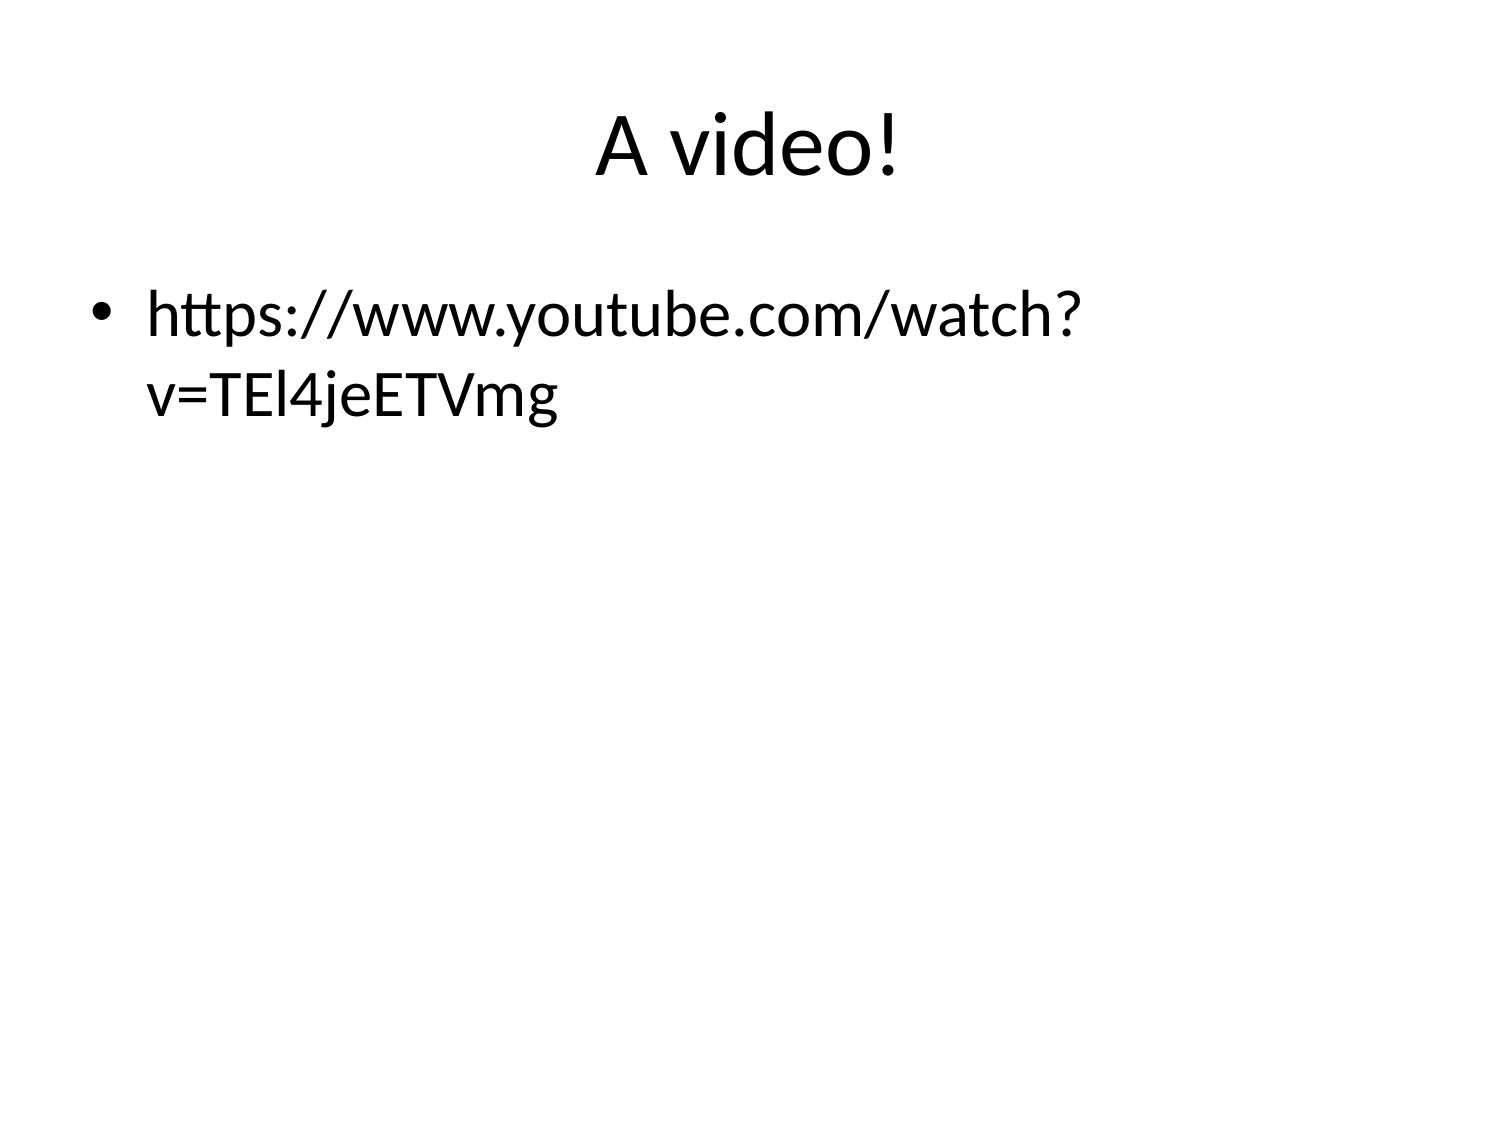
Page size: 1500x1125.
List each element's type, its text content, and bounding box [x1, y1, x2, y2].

list https://www.youtube.com/watch?v=TEl4jeETVmg [75, 262, 1425, 1005]
title A video! [75, 45, 1425, 233]
